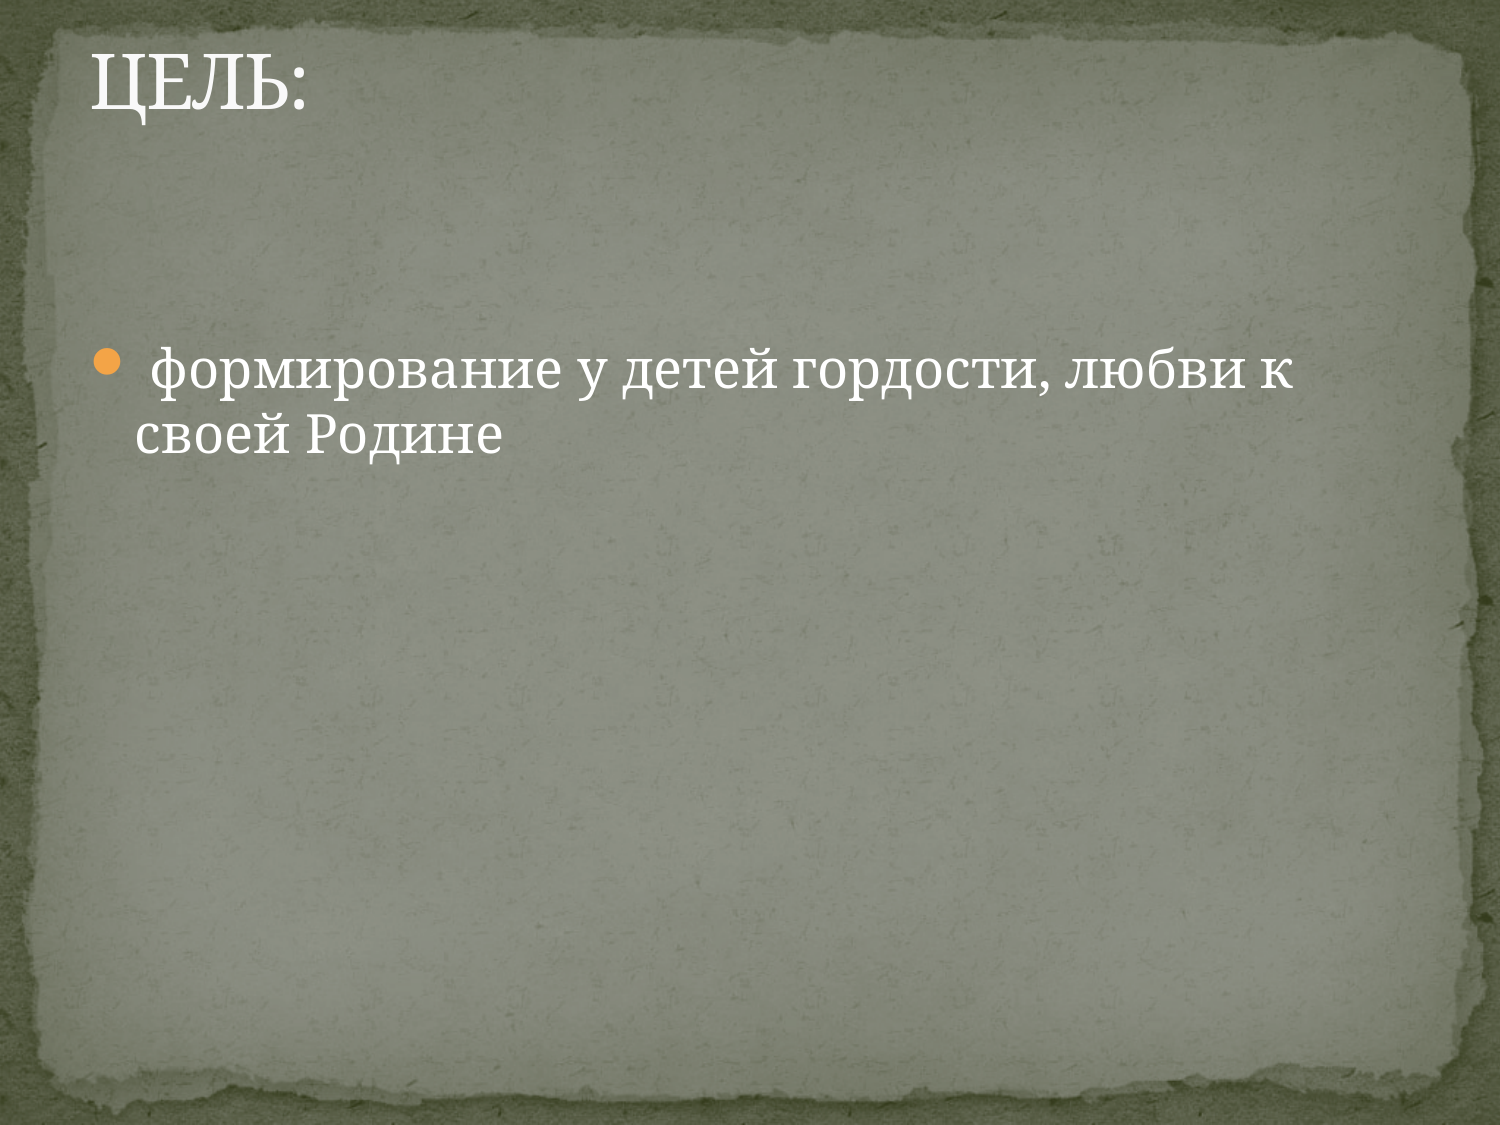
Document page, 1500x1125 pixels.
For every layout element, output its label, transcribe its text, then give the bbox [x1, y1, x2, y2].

list формирование у детей гордости, любви к своей Родине [75, 249, 1425, 1000]
title ЦЕЛЬ: [74, 24, 1425, 225]
